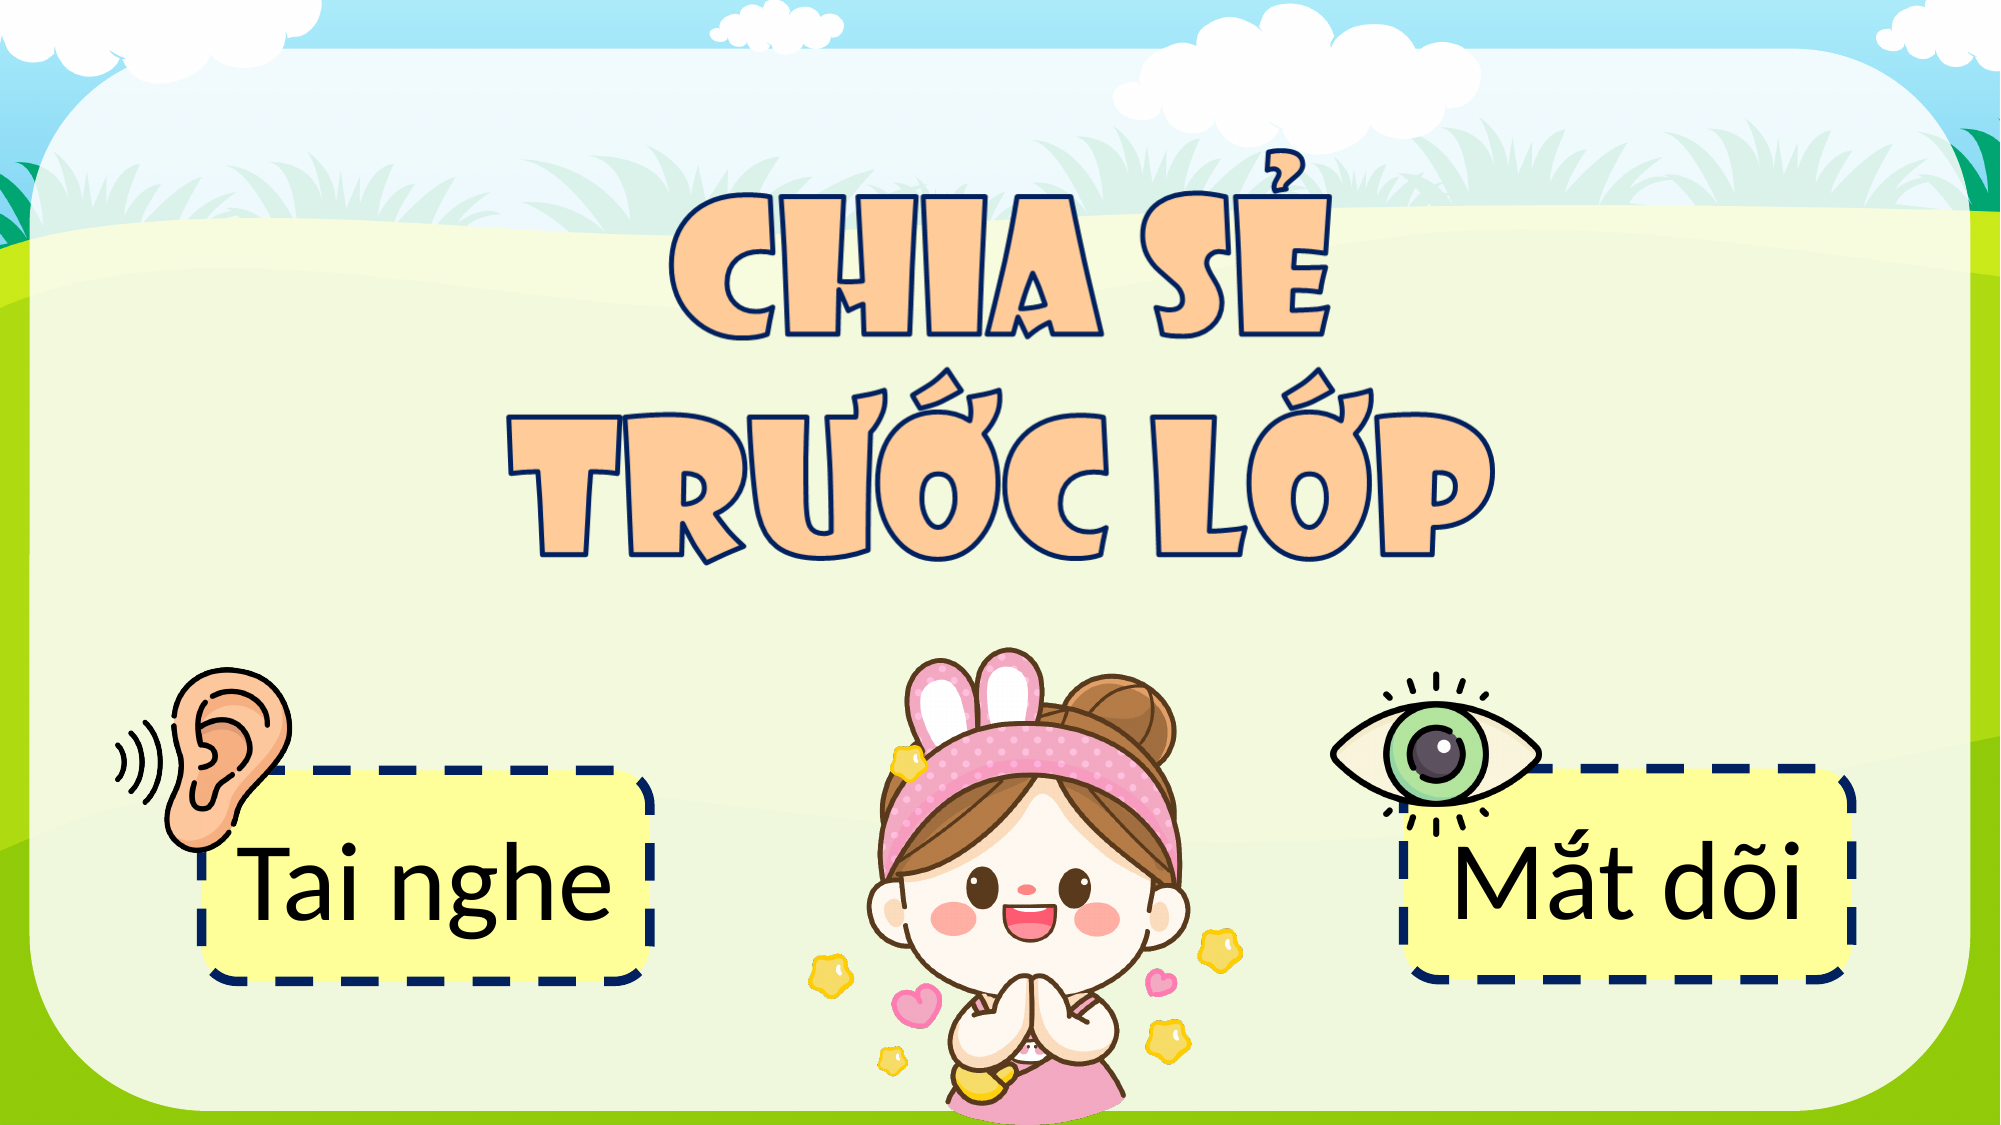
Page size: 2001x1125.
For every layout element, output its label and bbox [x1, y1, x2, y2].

text_box [110, 667, 650, 982]
text_box [1330, 648, 1852, 980]
picture [0, 0, 2000, 1125]
